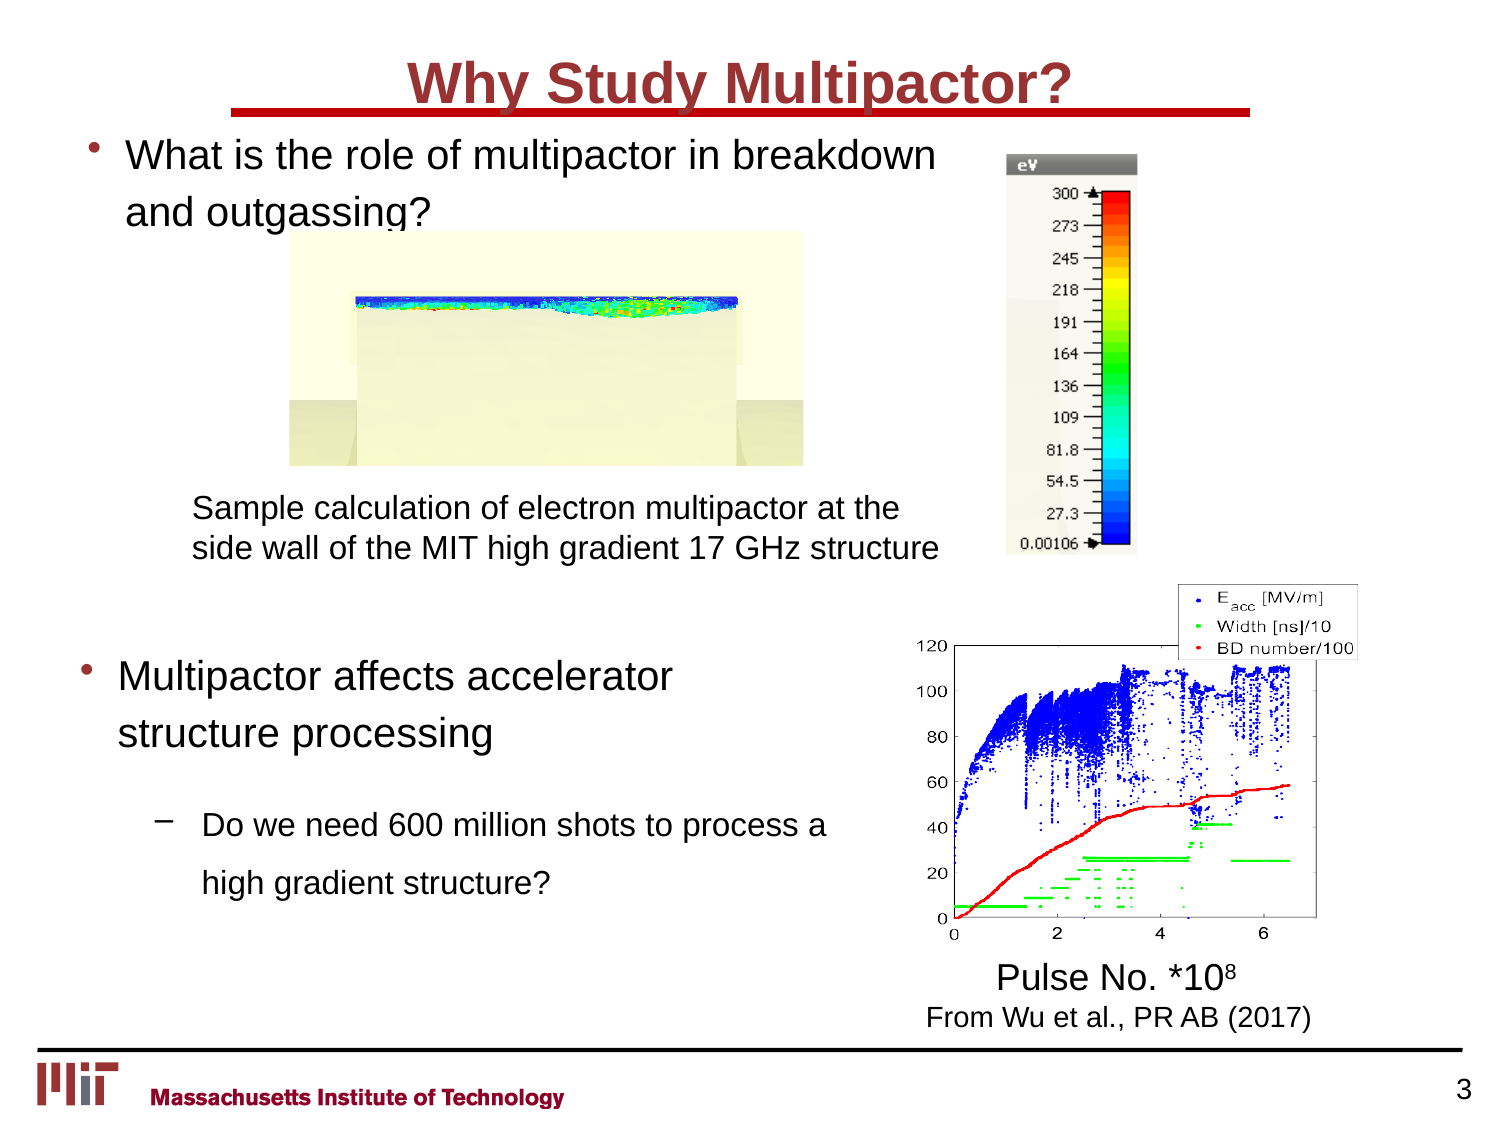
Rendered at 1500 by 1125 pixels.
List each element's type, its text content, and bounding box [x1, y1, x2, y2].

picture [289, 230, 804, 466]
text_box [917, 584, 1358, 940]
text_box Sample calculation of electron multipactor at the side wall of the MIT high gradient 17 GHz structure [177, 478, 975, 574]
text_box Multipactor affects accelerator structure processing Do we need 600 million shots to process a high gradient structure? [64, 635, 863, 910]
text_box Pulse No. *108 From Wu et al., PR AB (2017) [911, 945, 1328, 1041]
picture [995, 153, 1138, 563]
title Why Study Multipactor? [230, 23, 1252, 118]
picture [135, 1064, 564, 1109]
list What is the role of multipactor in breakdown and outgassing? [72, 113, 1026, 238]
